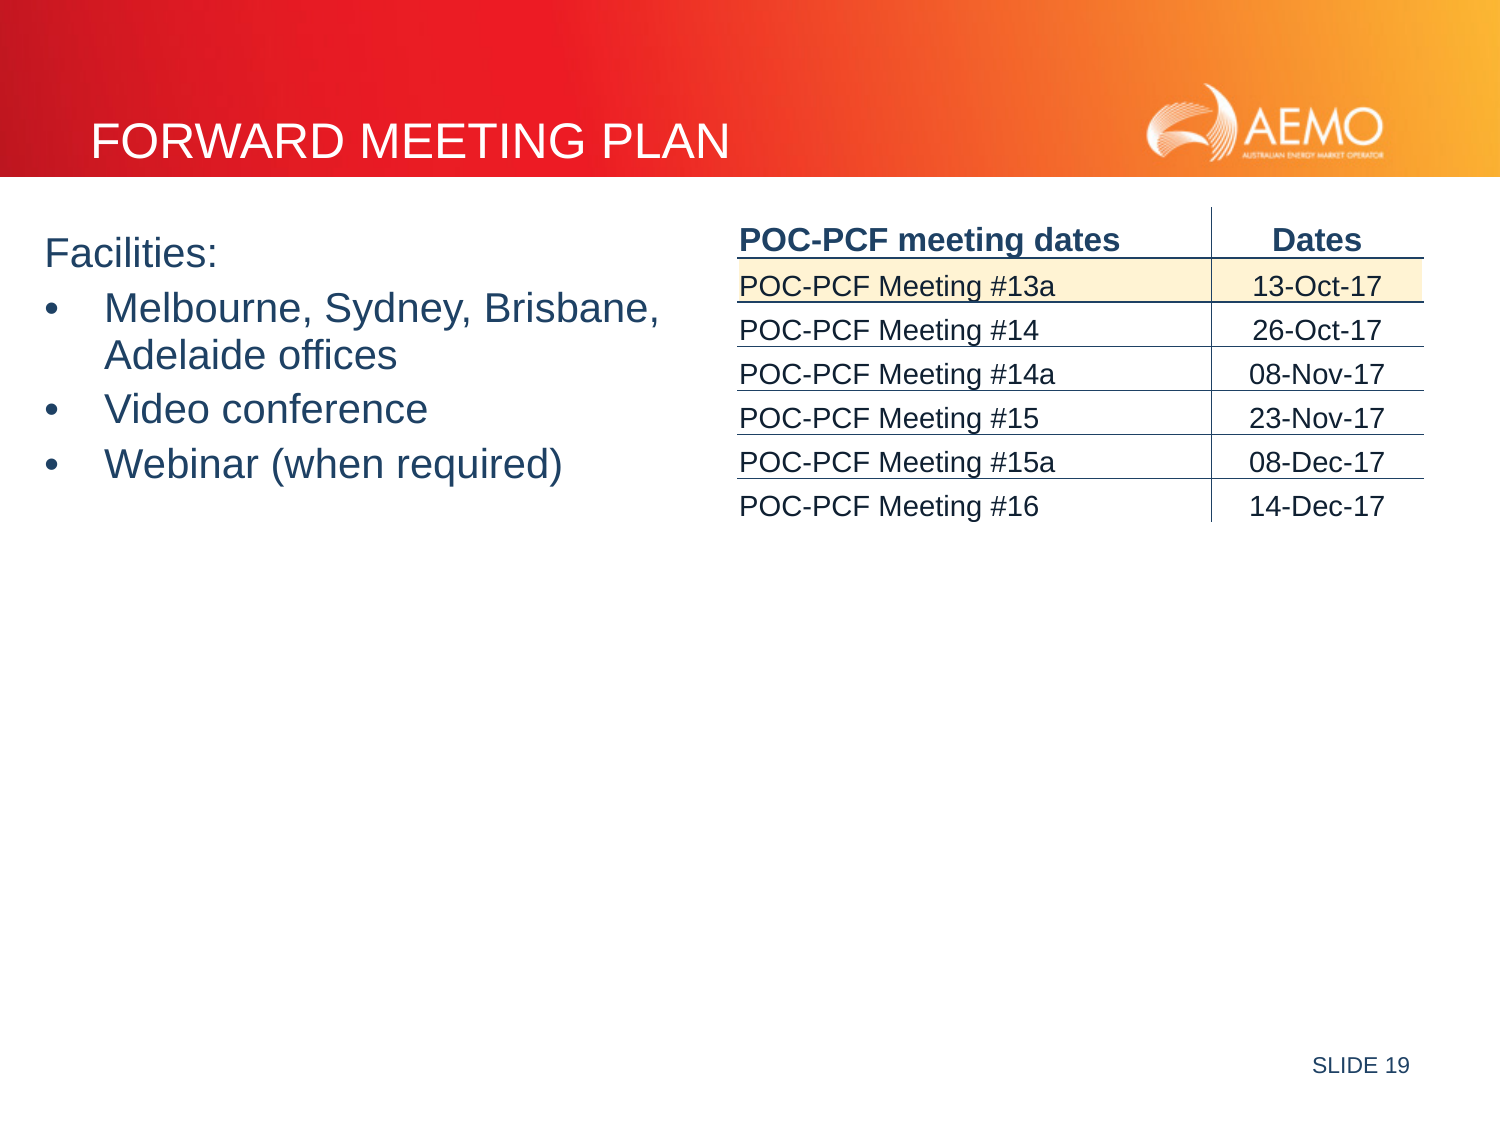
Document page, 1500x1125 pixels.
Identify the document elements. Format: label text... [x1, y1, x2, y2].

table_cell 26-Oct-17 [1212, 303, 1422, 346]
table_cell POC-PCF Meeting #16 [739, 479, 1211, 522]
table_cell POC-PCF Meeting #13a [739, 259, 1211, 301]
table_header POC-PCF meeting dates [739, 209, 1211, 257]
table_cell POC-PCF Meeting #14a [739, 347, 1211, 390]
table_cell 13-Oct-17 [1212, 259, 1422, 301]
picture [0, 0, 1500, 177]
table_cell POC-PCF Meeting #14 [739, 303, 1211, 346]
table_cell POC-PCF Meeting #15 [739, 391, 1211, 434]
title Forward Meeting Plan [75, 35, 1114, 176]
table_cell 08-Dec-17 [1212, 435, 1422, 478]
list Facilities: Melbourne, Sydney, Brisbane, Adelaide offices Video conference Webinar (when required) [29, 222, 727, 1005]
table_cell 14-Dec-17 [1212, 479, 1422, 522]
table_header Dates [1212, 209, 1422, 257]
table_cell 08-Nov-17 [1212, 347, 1422, 390]
table_cell 23-Nov-17 [1212, 391, 1422, 434]
table_cell POC-PCF Meeting #15a [739, 435, 1211, 478]
